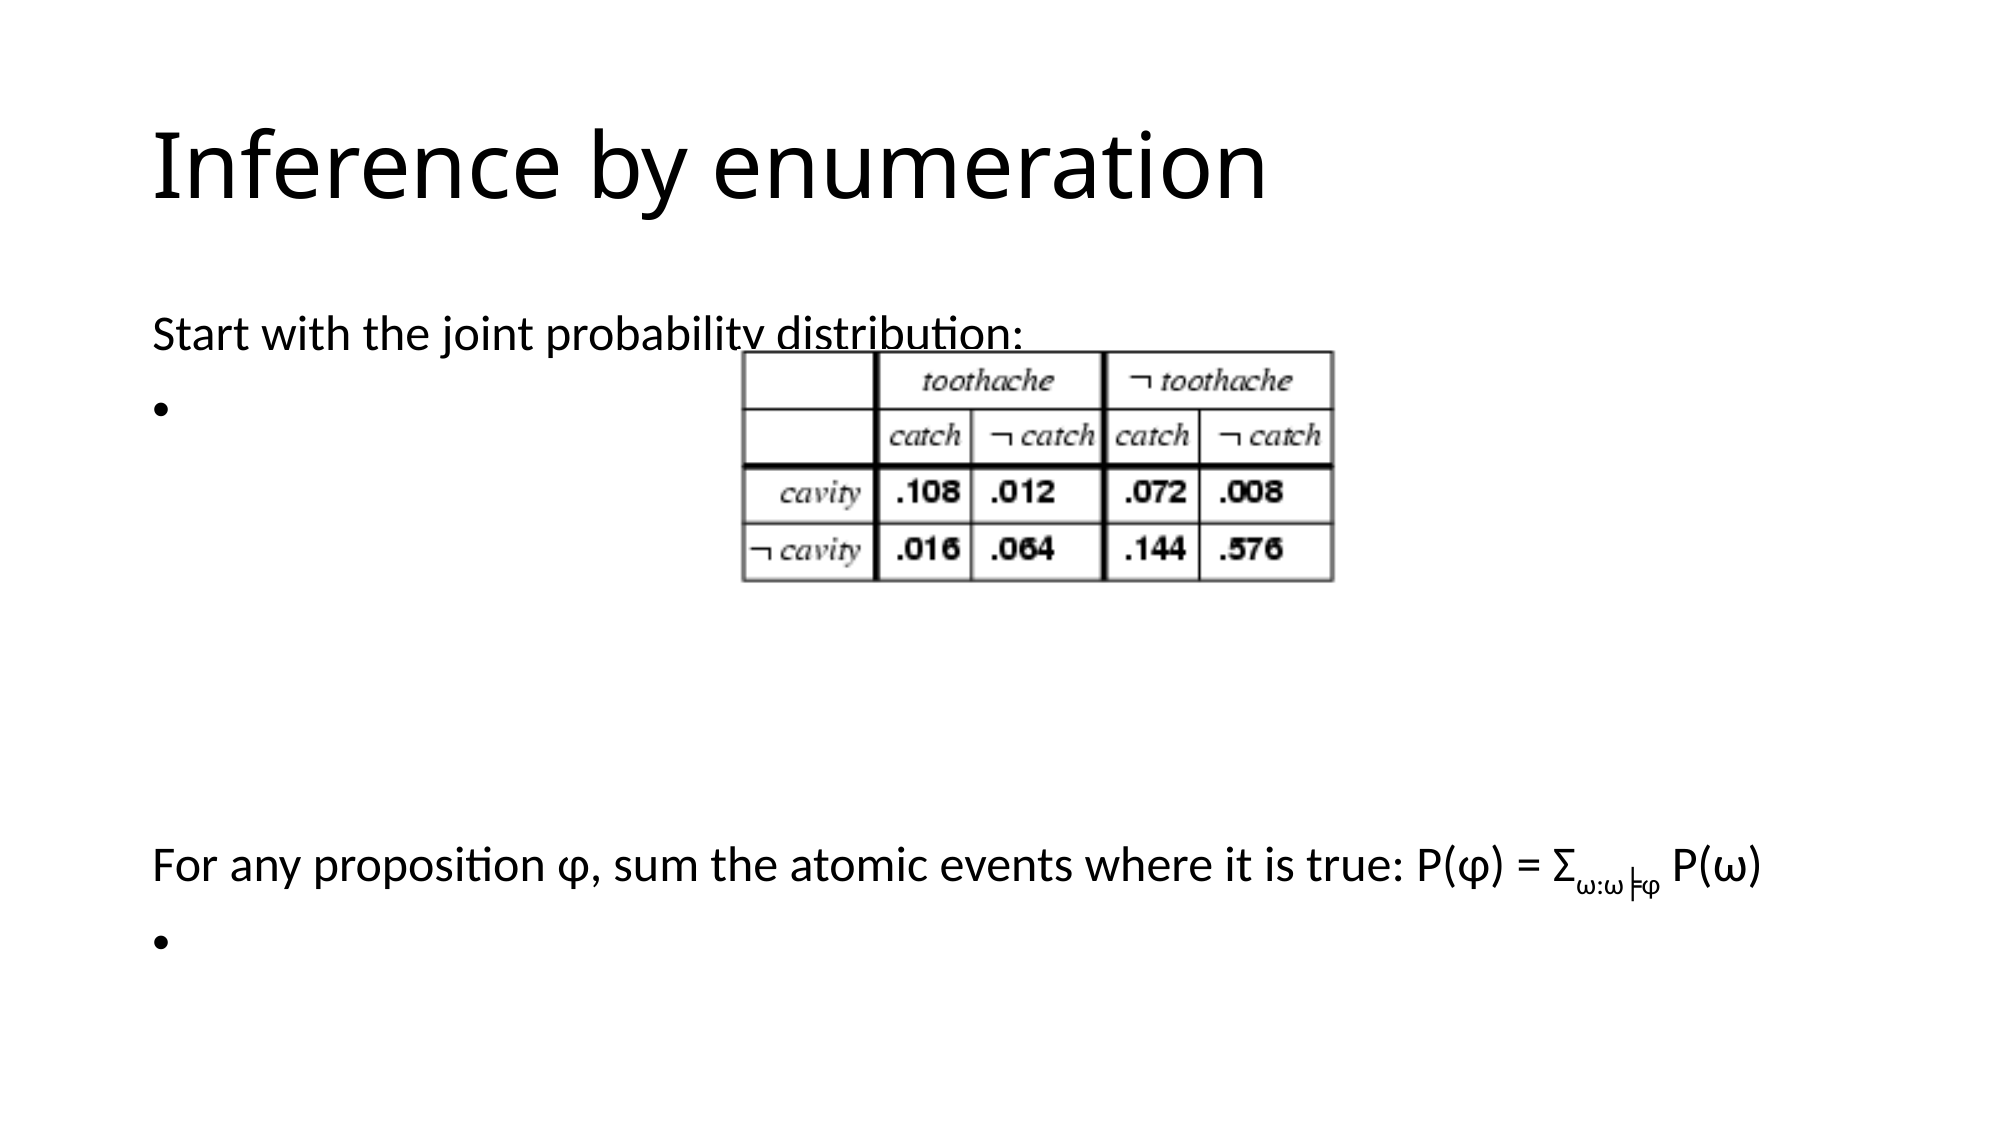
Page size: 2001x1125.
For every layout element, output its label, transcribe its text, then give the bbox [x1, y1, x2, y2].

list Start with the joint probability distribution: For any proposition φ, sum the atomic events where it is true: P(φ) = Σω:ω╞φ P(ω) [137, 299, 1863, 1014]
picture [737, 349, 1338, 588]
title Inference by enumeration [137, 59, 1863, 278]
